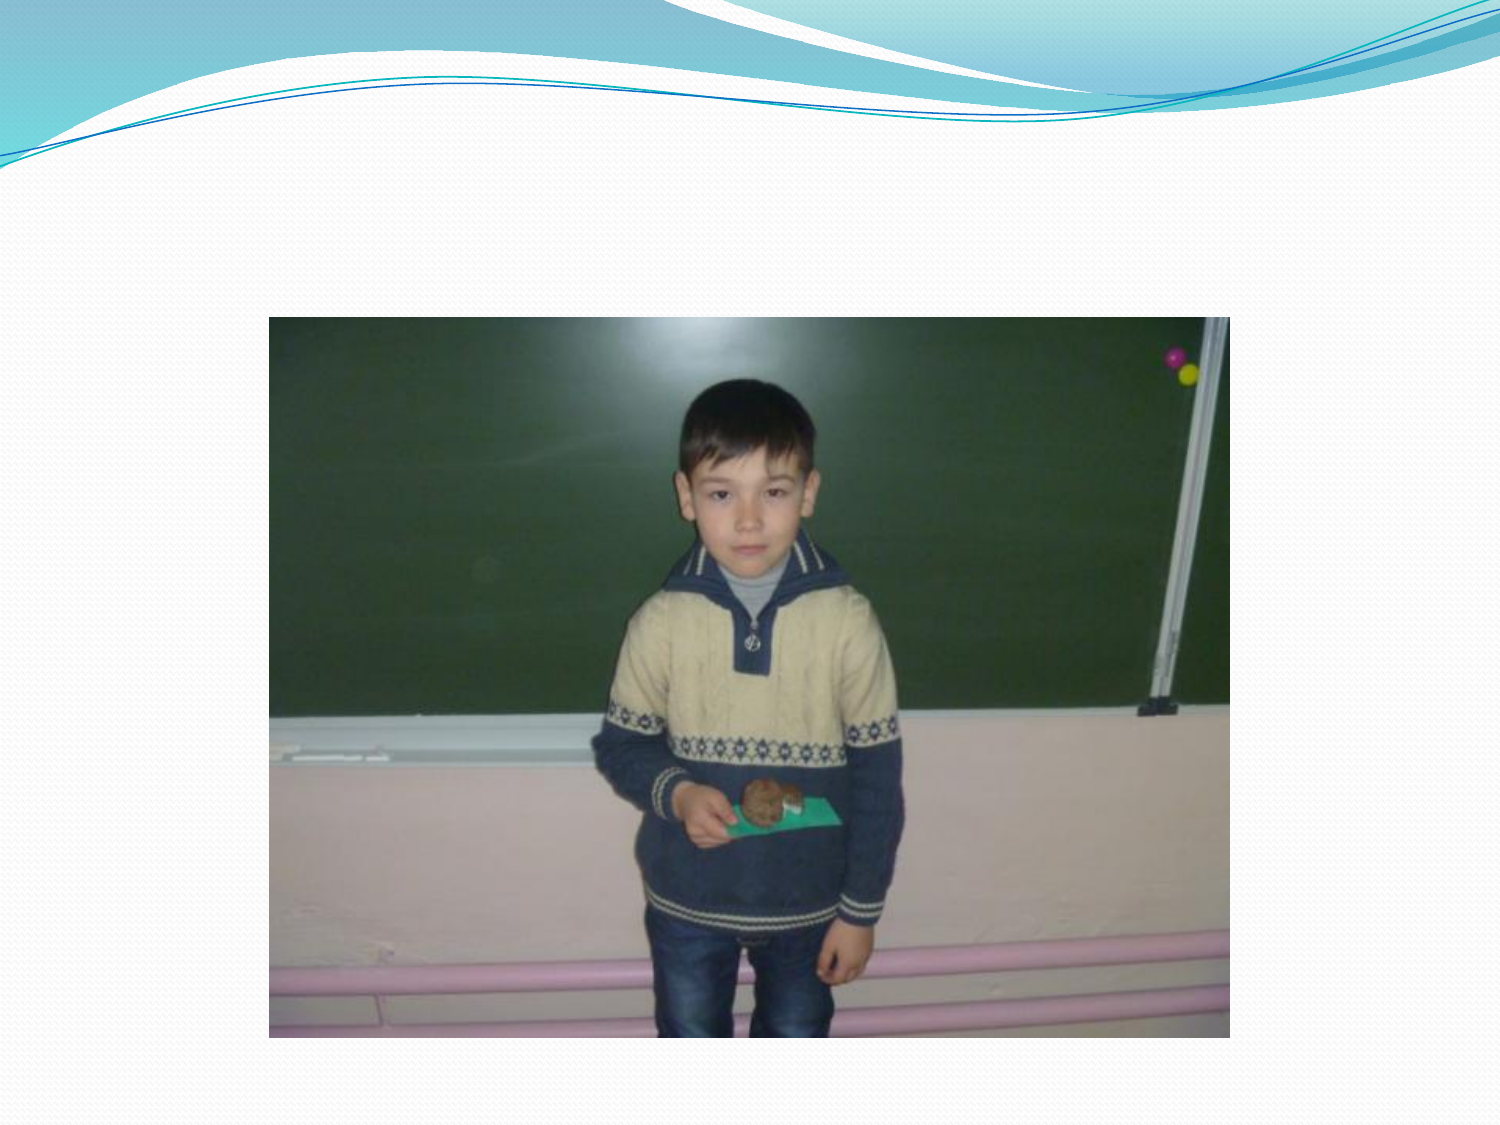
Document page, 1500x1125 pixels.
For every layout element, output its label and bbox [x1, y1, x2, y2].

list [269, 317, 1231, 1038]
